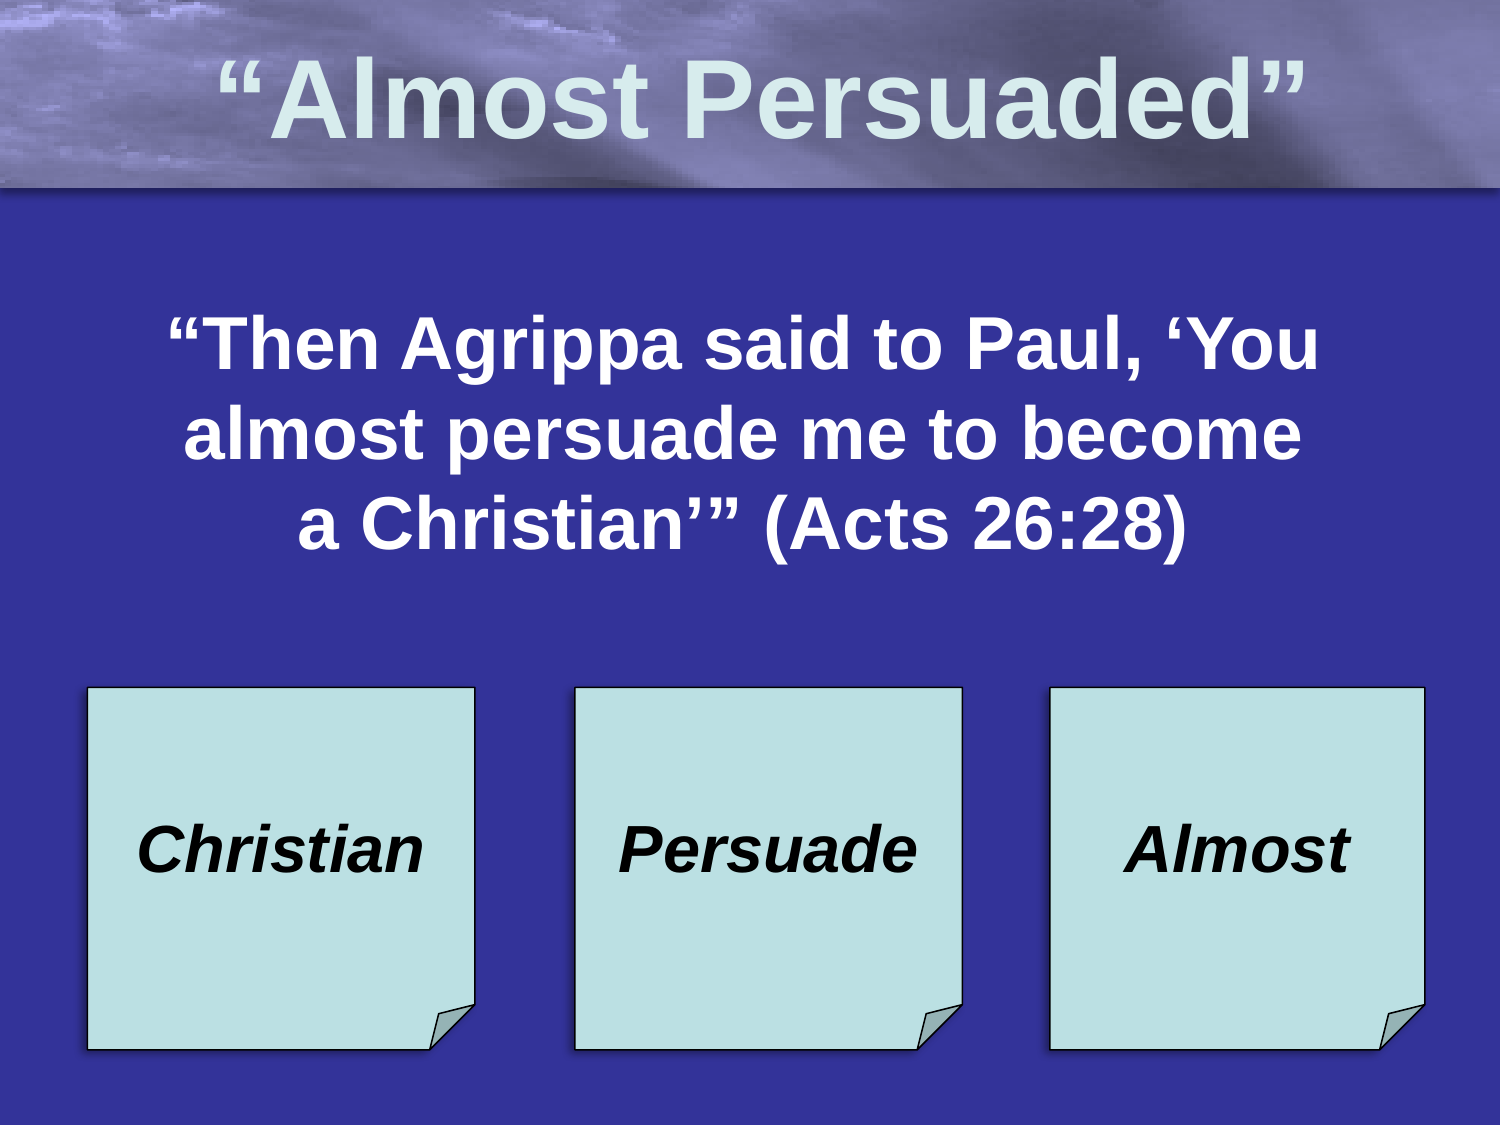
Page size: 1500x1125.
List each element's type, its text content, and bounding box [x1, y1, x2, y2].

text_box Almost [1049, 687, 1425, 1050]
text_box Christian [87, 687, 475, 1050]
text_box Persuade [574, 687, 963, 1050]
subtitle “Then Agrippa said to Paul, ‘You almost persuade me to become a Christian’” (Acts 26:28) [137, 287, 1351, 601]
picture [0, 0, 1500, 188]
